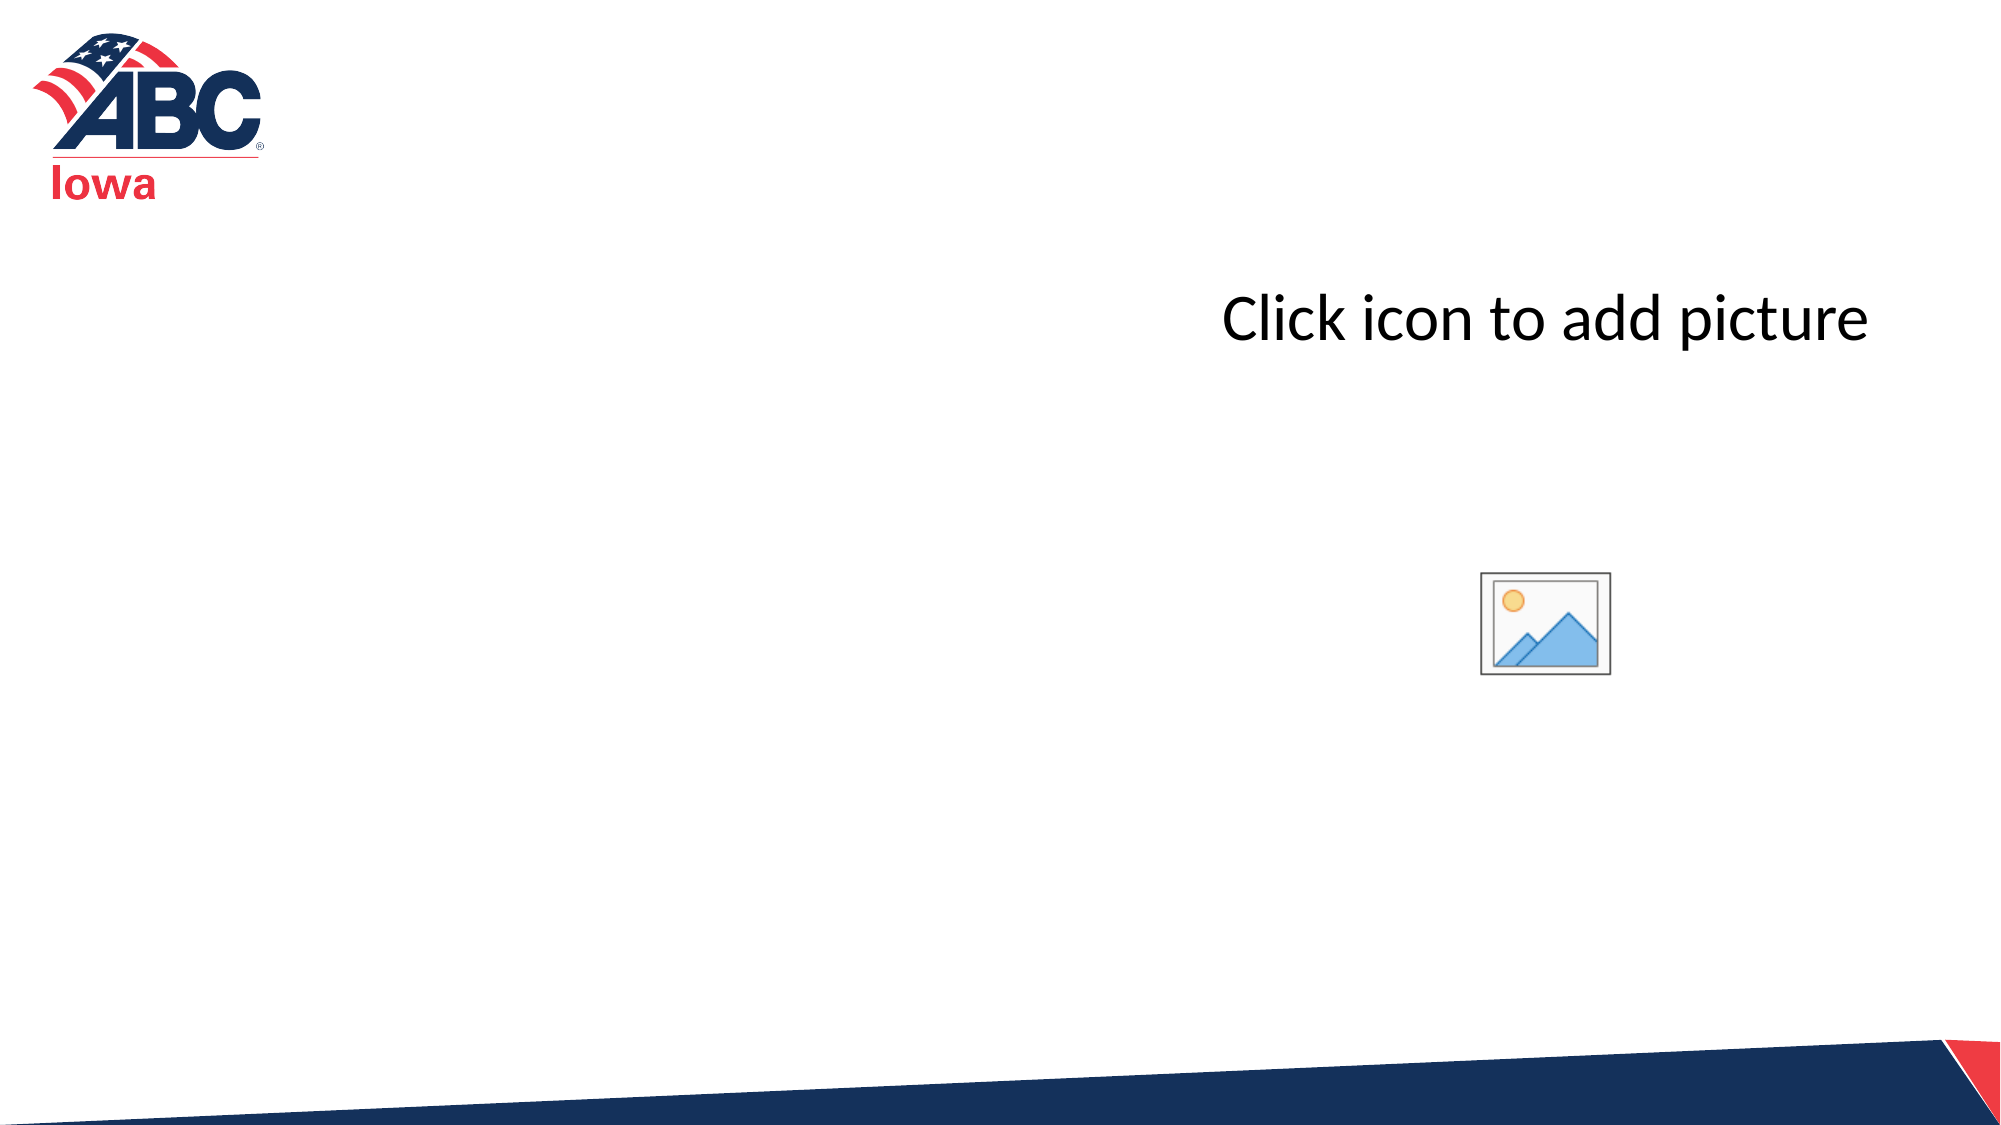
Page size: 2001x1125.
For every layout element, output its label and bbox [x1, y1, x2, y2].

picture [1229, 266, 1863, 981]
picture [0, 0, 331, 242]
